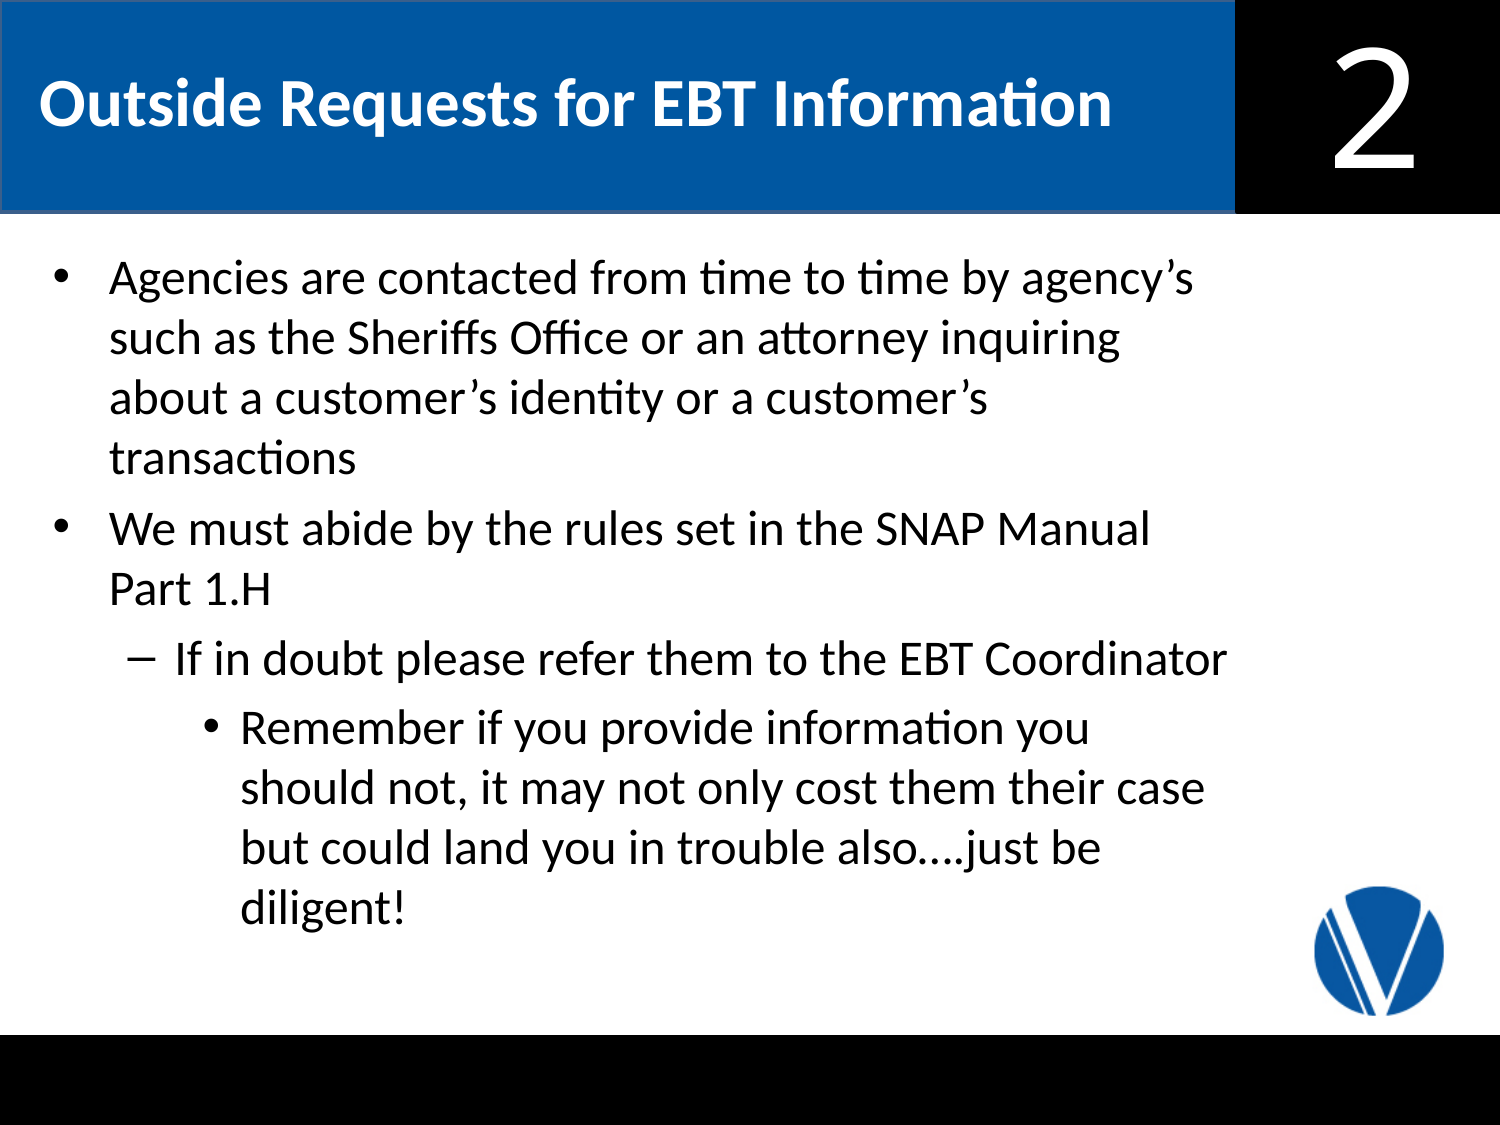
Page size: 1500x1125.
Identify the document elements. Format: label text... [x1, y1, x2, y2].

list Outside Requests for EBT Information [24, 50, 1175, 213]
picture [1312, 884, 1448, 1020]
list Agencies are contacted from time to time by agency’s such as the Sheriffs Office or an attorney inquiring about a customer’s identity or a customer’s transactions We must abide by the rules set in the SNAP Manual Part 1.H If in doubt please refer them to the EBT Coordinator Remember if you provide information you should not, it may not only cost them their case but could land you in trouble also….just be diligent! [37, 237, 1250, 996]
